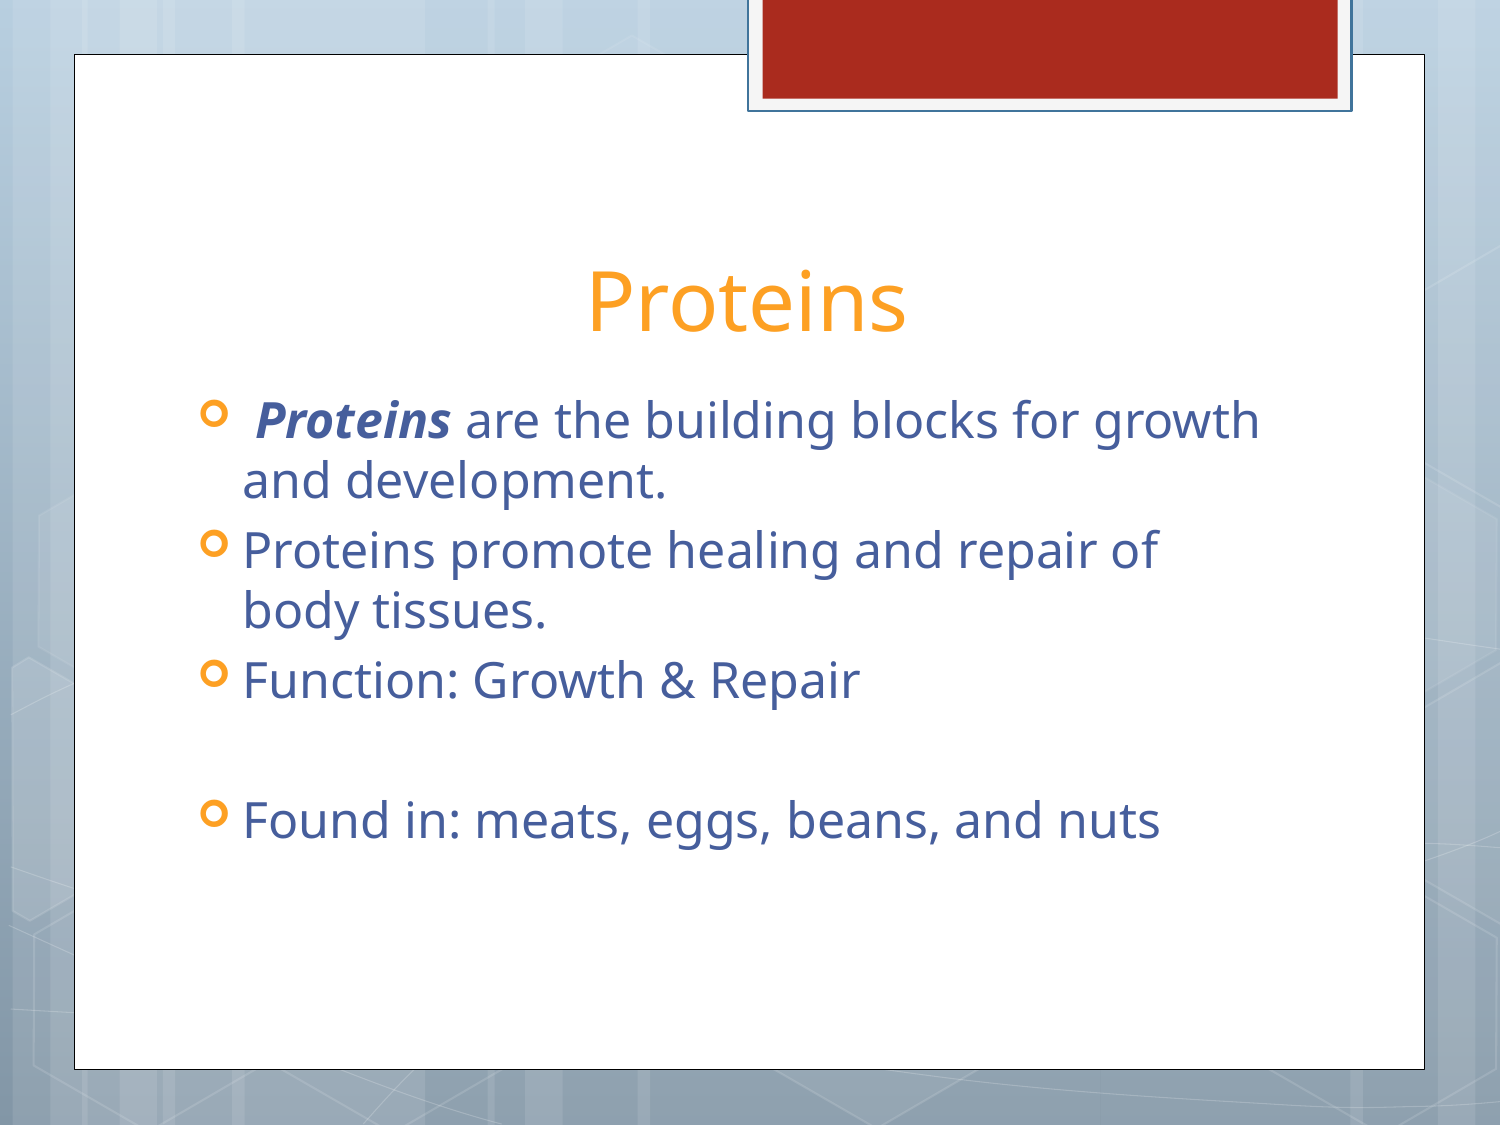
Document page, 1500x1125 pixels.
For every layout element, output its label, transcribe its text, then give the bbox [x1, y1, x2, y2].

title Proteins [171, 168, 1324, 357]
list Proteins are the building blocks for growth and development. Proteins promote healing and repair of body tissues. Function: Growth & Repair Found in: meats, eggs, beans, and nuts [171, 381, 1283, 957]
